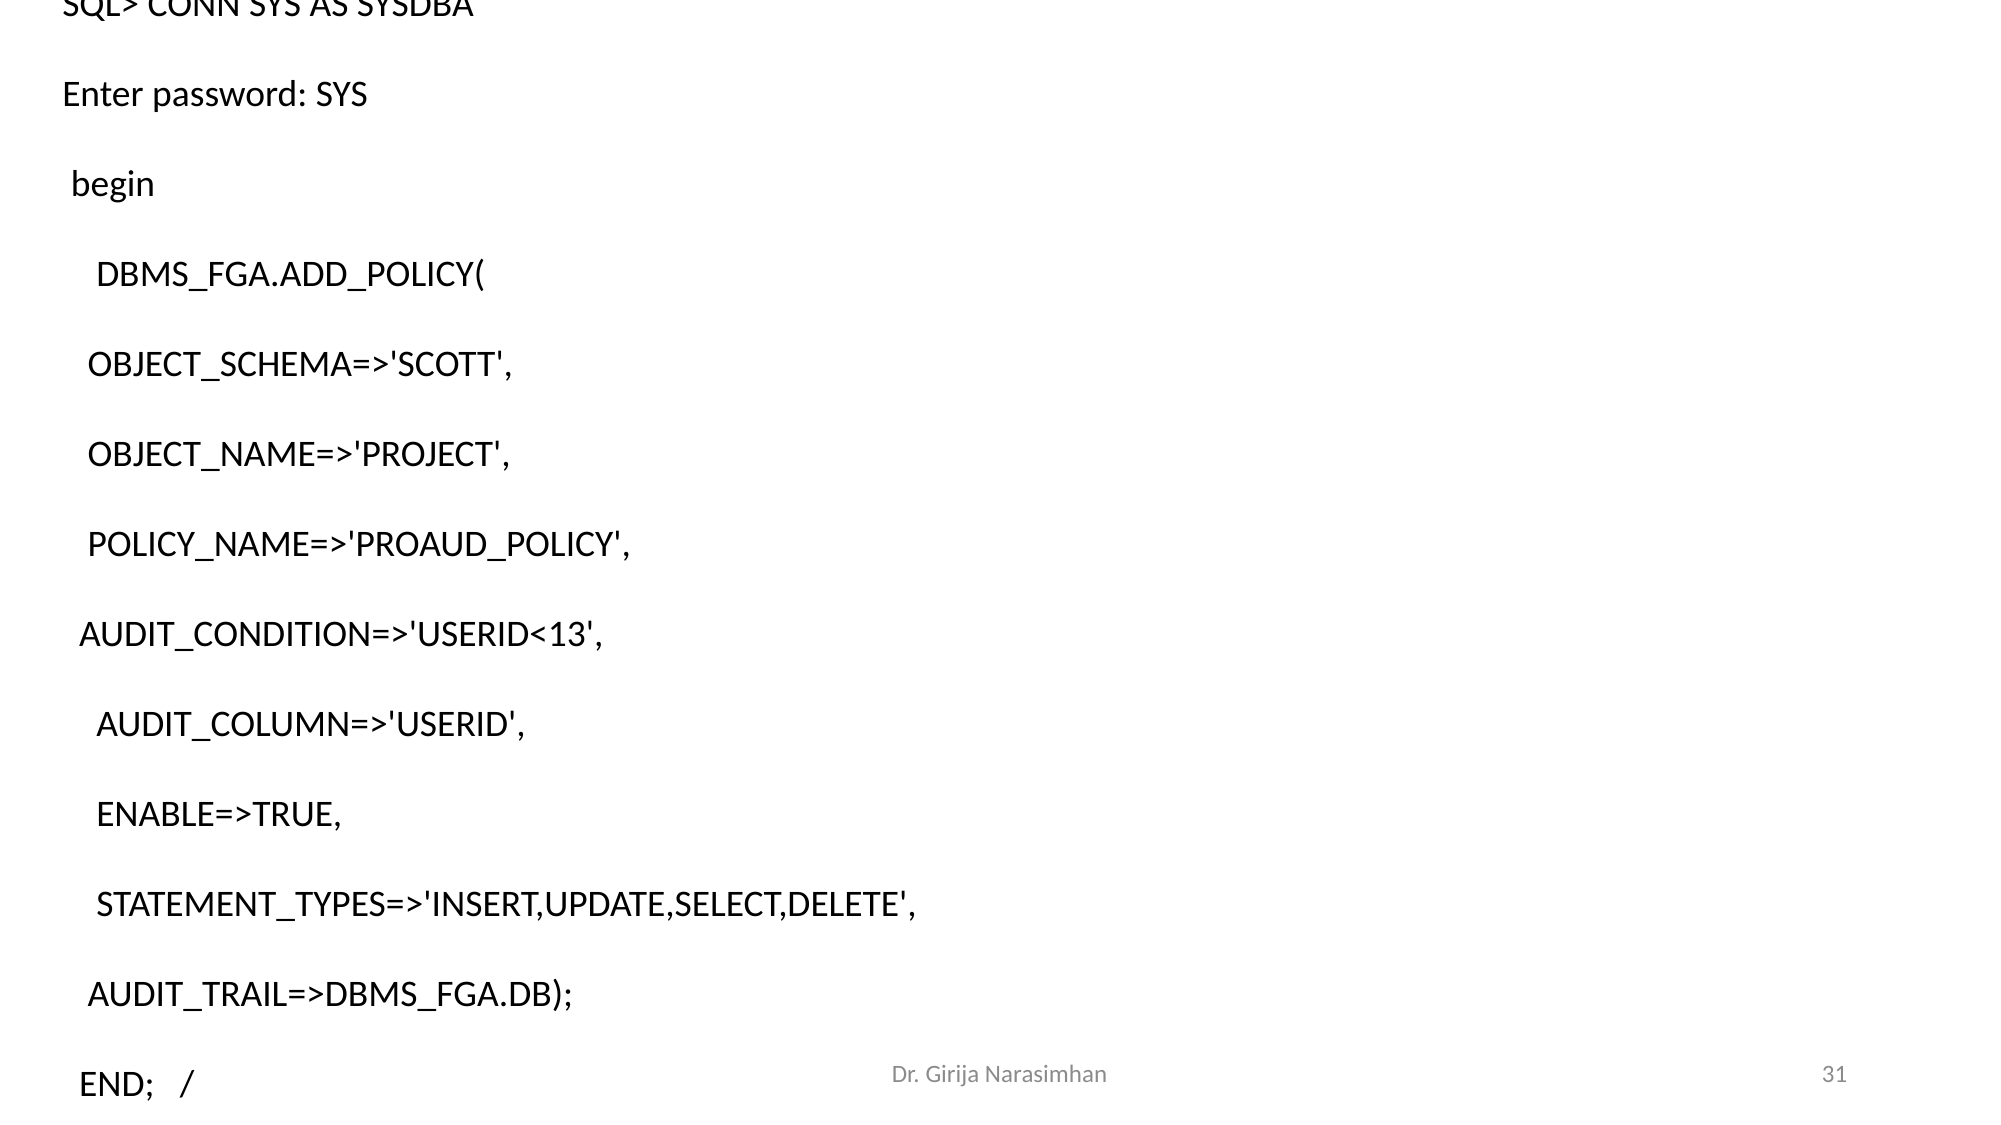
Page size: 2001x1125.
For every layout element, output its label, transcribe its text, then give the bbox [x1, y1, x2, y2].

text_box SQL> CONN SYS AS SYSDBA Enter password: SYS begin DBMS_FGA.ADD_POLICY( OBJECT_SCHEMA=>'SCOTT', OBJECT_NAME=>'PROJECT', POLICY_NAME=>'PROAUD_POLICY', AUDIT_CONDITION=>'USERID<13', AUDIT_COLUMN=>'USERID', ENABLE=>TRUE, STATEMENT_TYPES=>'INSERT,UPDATE,SELECT,DELETE', AUDIT_TRAIL=>DBMS_FGA.DB); END; / [47, 0, 1521, 1112]
slide_number 31 [1521, 1042, 1863, 1103]
